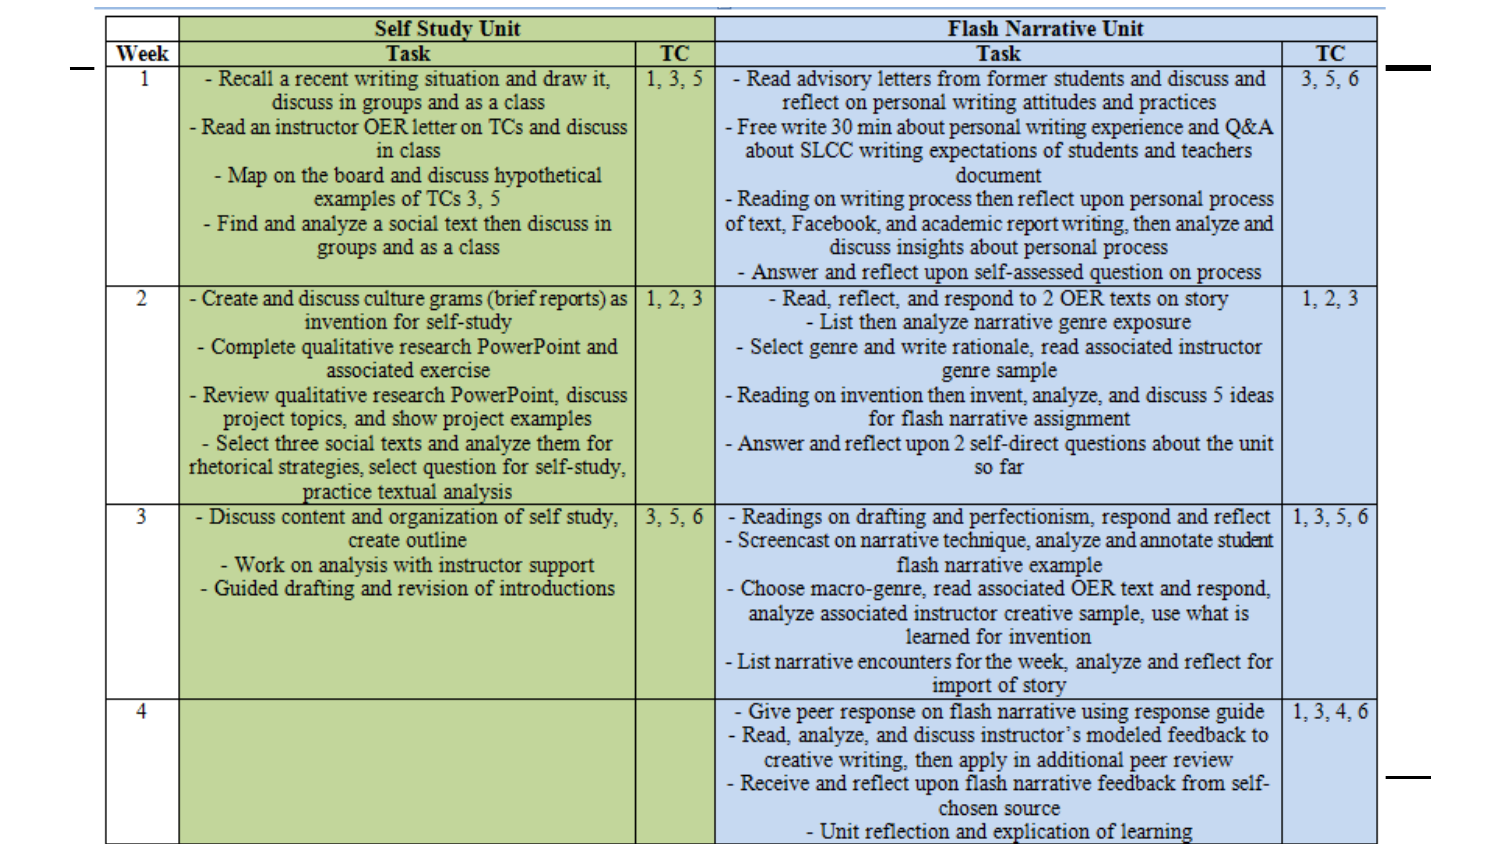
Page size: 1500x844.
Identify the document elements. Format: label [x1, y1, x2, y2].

picture [94, 6, 1386, 844]
